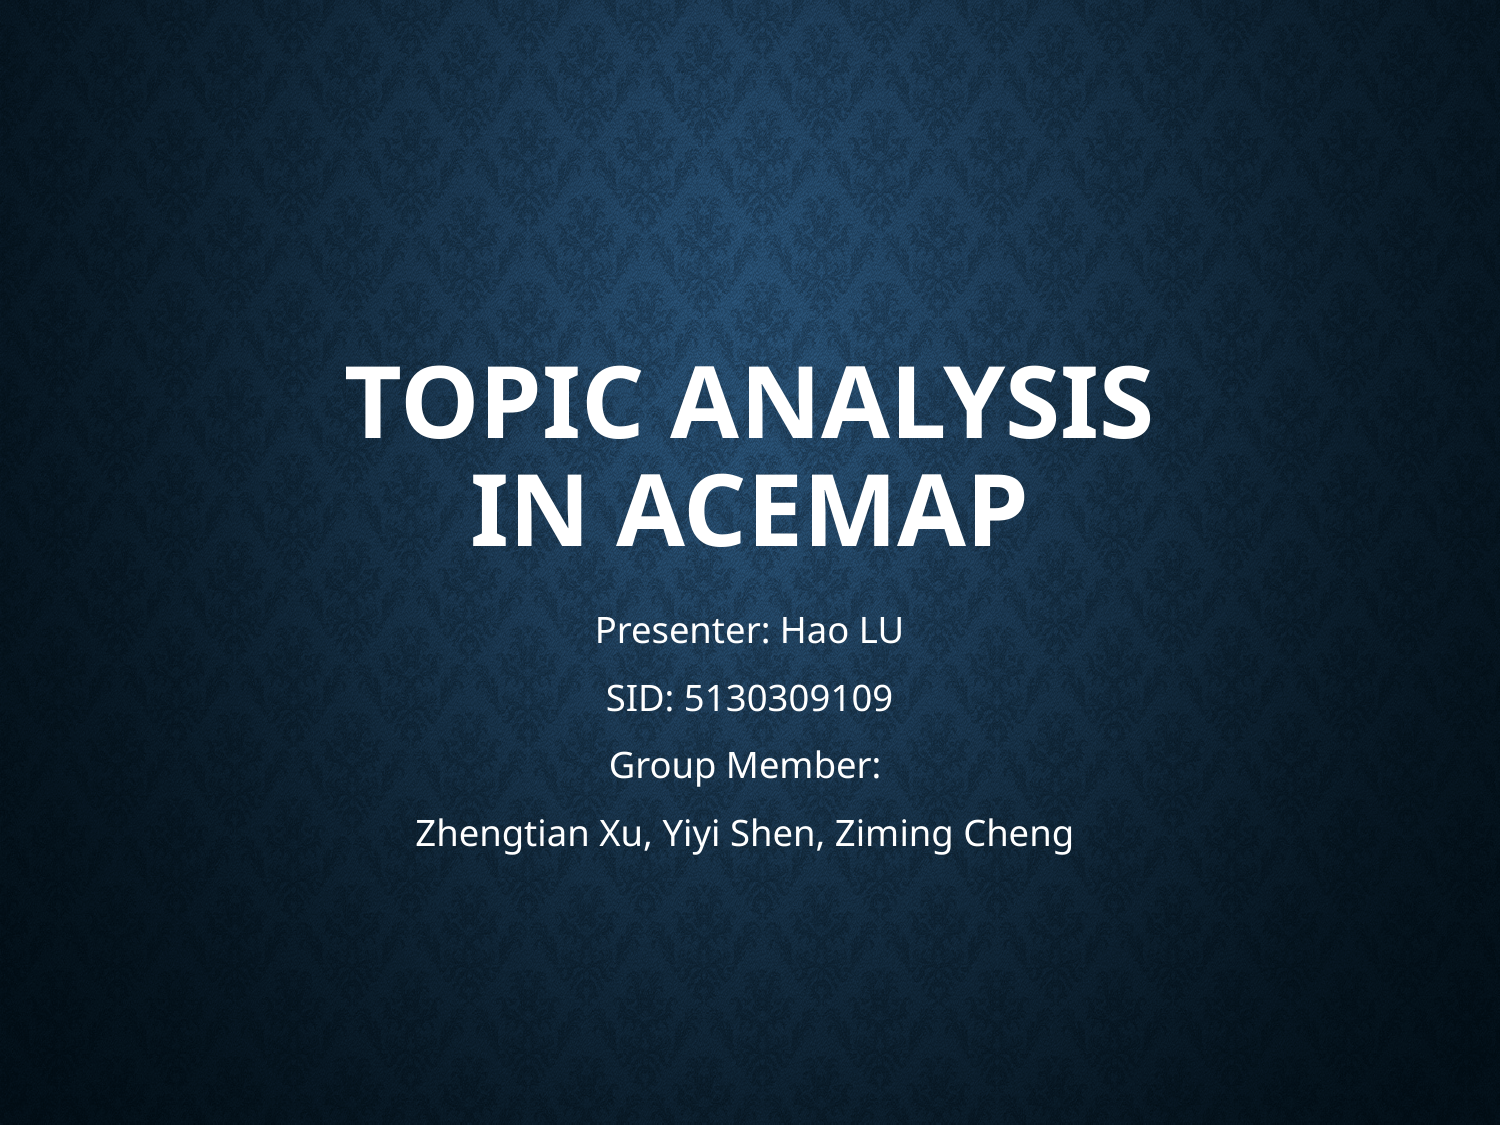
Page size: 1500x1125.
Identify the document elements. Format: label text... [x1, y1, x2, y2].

title Topic Analysis In ACEMAP [196, 184, 1304, 576]
subtitle Presenter: Hao LU SID: 5130309109 Group Member: Zhengtian Xu, Yiyi Shen, Ziming Cheng [196, 590, 1304, 863]
